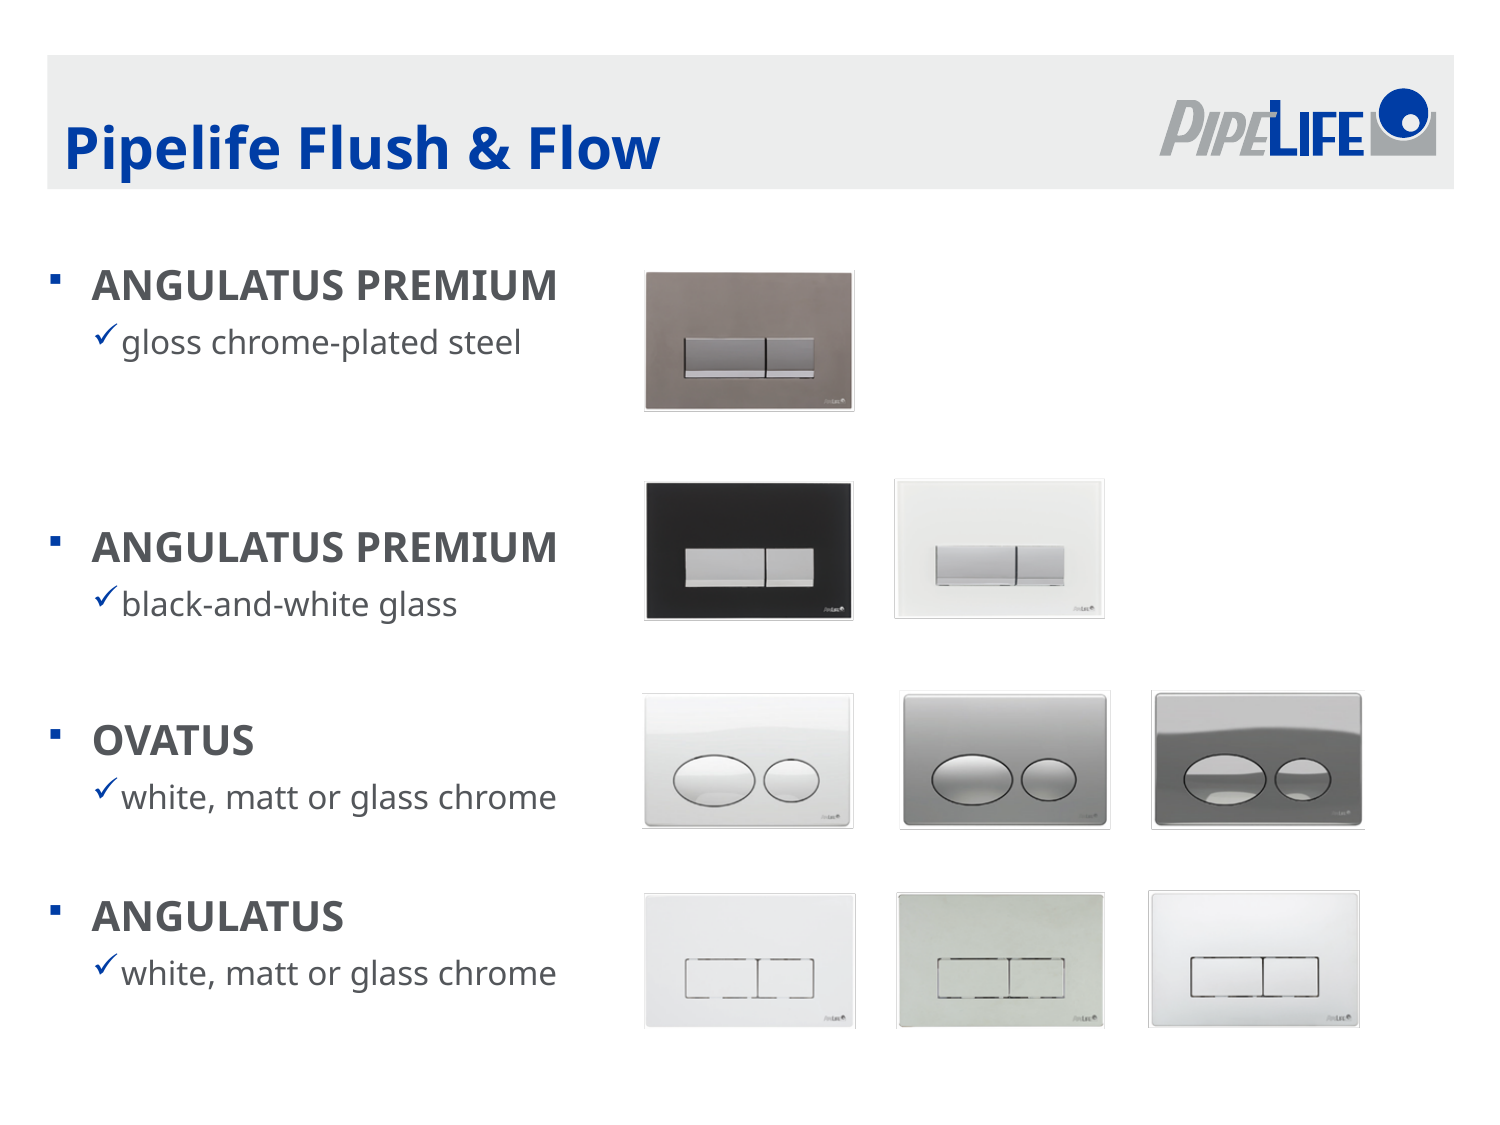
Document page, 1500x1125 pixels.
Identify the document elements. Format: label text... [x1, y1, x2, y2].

list ANGULATUS PREMIUM gloss chrome-plated steel ANGULATUS PREMIUM black-and-white glass OVATUS white, matt or glass chrome ANGULATUS white, matt or glass chrome [47, 258, 585, 1005]
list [642, 270, 1365, 1029]
title Pipelife Flush & Flow [63, 57, 1062, 182]
